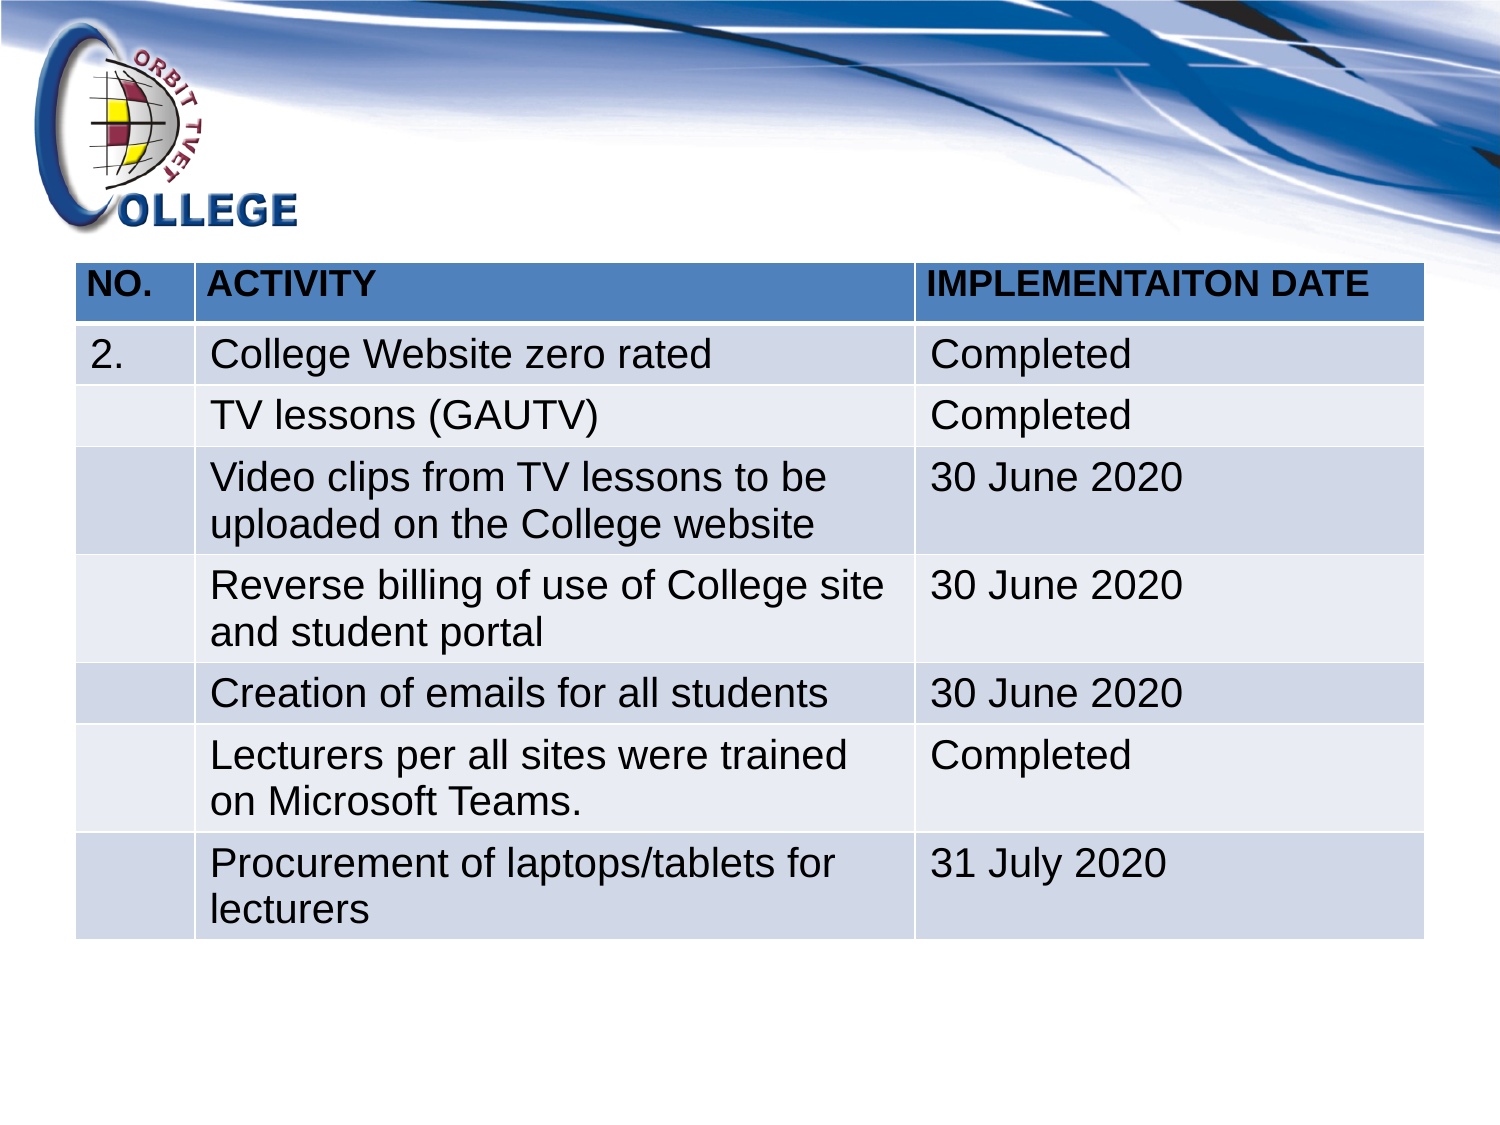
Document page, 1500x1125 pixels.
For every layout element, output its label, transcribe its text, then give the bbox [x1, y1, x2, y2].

table_cell Creation of emails for all students [196, 663, 914, 723]
picture [0, 0, 1500, 1125]
table_cell Completed [916, 725, 1424, 831]
table_cell Completed [916, 326, 1424, 384]
table_cell [76, 725, 194, 831]
table_cell Completed [916, 386, 1424, 446]
table_cell [76, 555, 194, 662]
table_header IMPLEMENTAITON DATE [916, 263, 1424, 321]
table_cell [76, 833, 194, 939]
table_cell Lecturers per all sites were trained on Microsoft Teams. [196, 725, 914, 831]
table_header NO. [76, 263, 194, 321]
table_cell College Website zero rated [196, 326, 914, 384]
table_cell Procurement of laptops/tablets for lecturers [196, 833, 914, 939]
table_cell 30 June 2020 [916, 663, 1424, 723]
table_cell [76, 447, 194, 554]
table_cell TV lessons (GAUTV) [196, 386, 914, 446]
table_header ACTIVITY [196, 263, 914, 321]
table_cell [76, 386, 194, 446]
table_cell Reverse billing of use of College site and student portal [196, 555, 914, 662]
table_cell 30 June 2020 [916, 447, 1424, 554]
table_cell 30 June 2020 [916, 555, 1424, 662]
table_cell Video clips from TV lessons to be uploaded on the College website [196, 447, 914, 554]
table_cell 31 July 2020 [916, 833, 1424, 939]
table_cell [76, 663, 194, 723]
table_cell 2. [76, 326, 194, 384]
